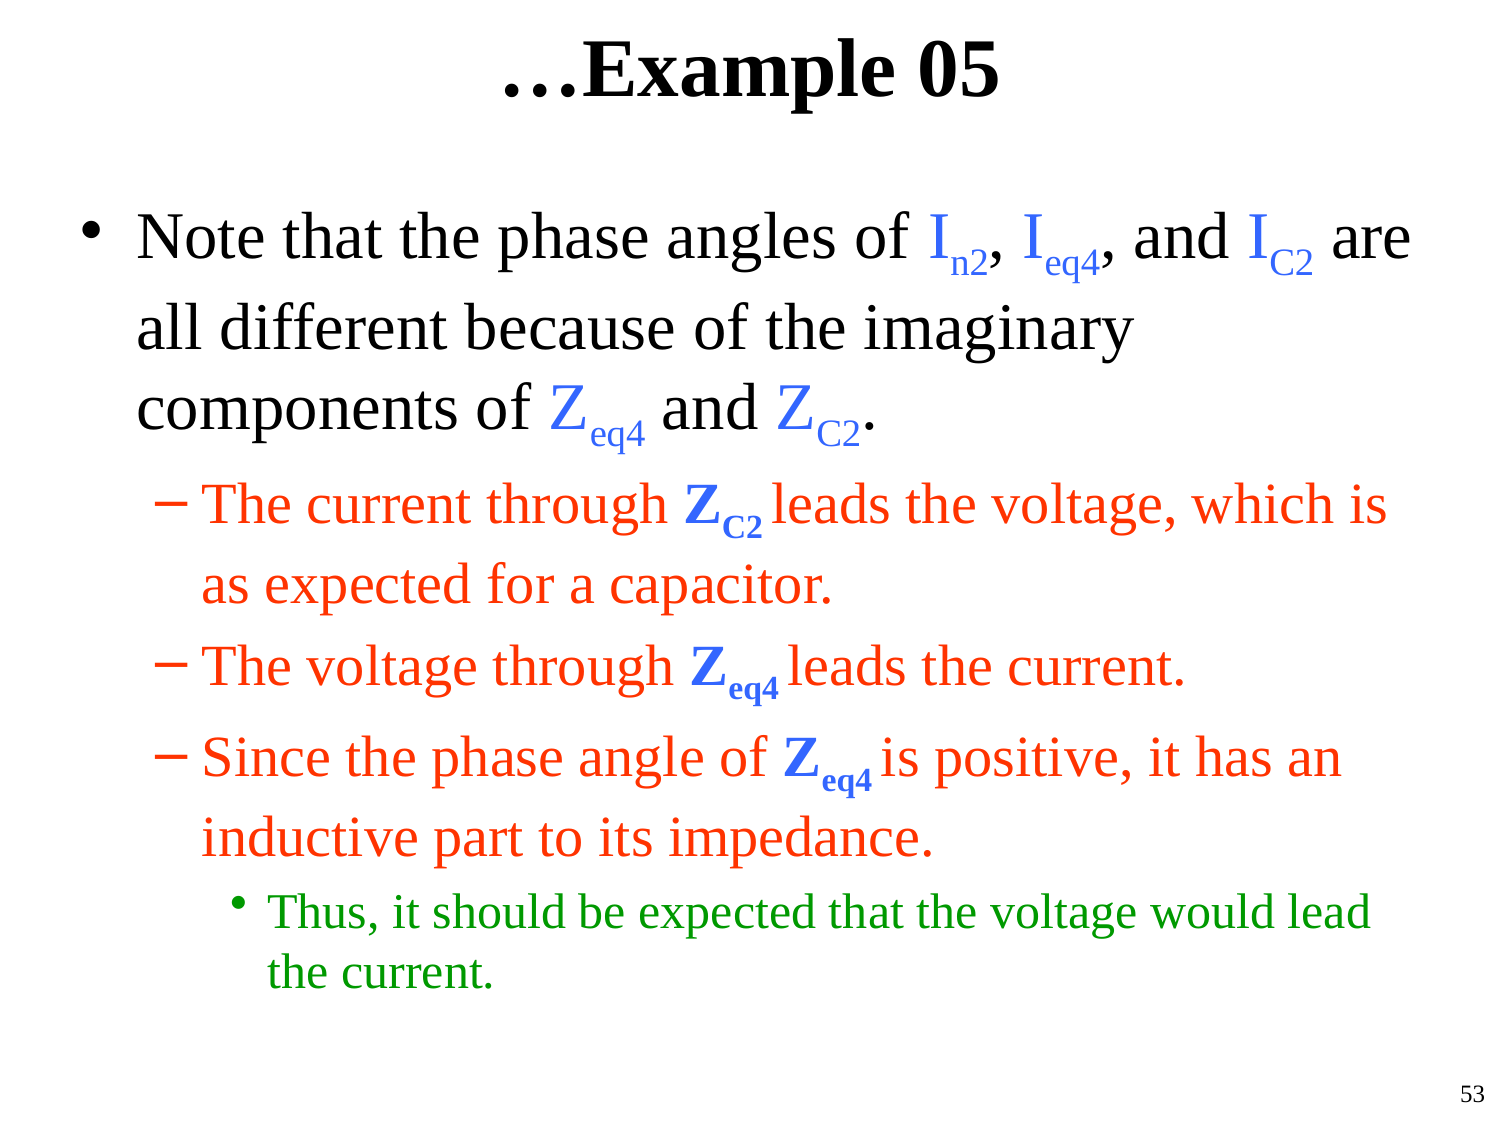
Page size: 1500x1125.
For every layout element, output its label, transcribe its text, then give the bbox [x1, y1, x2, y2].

title …Example 05 [0, 0, 1500, 126]
slide_number 53 [1186, 1069, 1500, 1125]
list Note that the phase angles of In2, Ieq4, and IC2 are all different because of the imaginary components of Zeq4 and ZC2. The current through ZC2 leads the voltage, which is as expected for a capacitor. The voltage through Zeq4 leads the current. Since the phase angle of Zeq4 is positive, it has an inductive part to its impedance. Thus, it should be expected that the voltage would lead the current. [64, 184, 1436, 1071]
